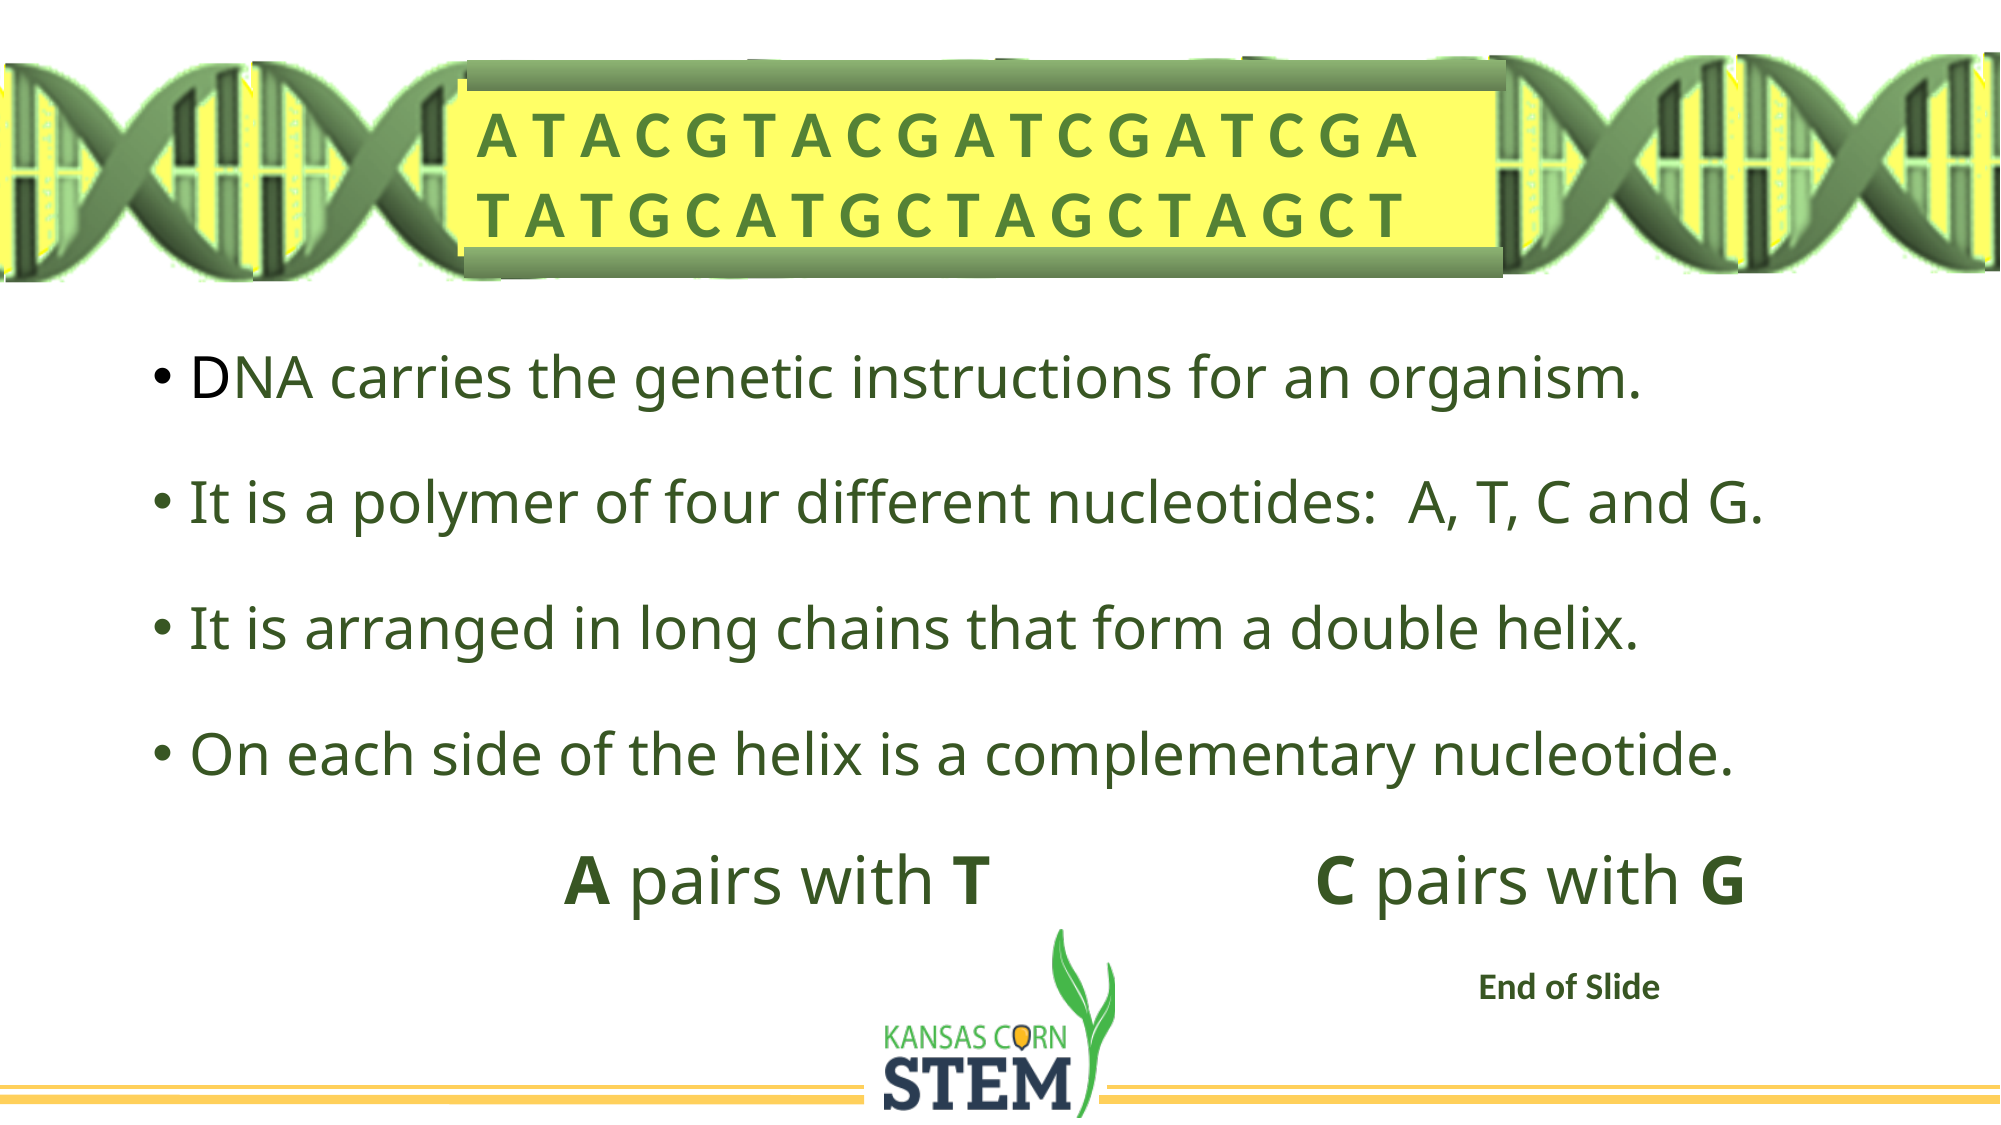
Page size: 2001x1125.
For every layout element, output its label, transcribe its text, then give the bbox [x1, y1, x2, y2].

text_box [457, 60, 1506, 278]
list DNA carries the genetic instructions for an organism. It is a polymer of four different nucleotides: A, T, C and G. It is arranged in long chains that form a double helix. On each side of the helix is a complementary nucleotide. A pairs with T C pairs with G [137, 297, 1863, 976]
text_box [4, 46, 2000, 286]
text_box End of Slide [1463, 954, 1689, 1014]
picture [0, 57, 4, 286]
